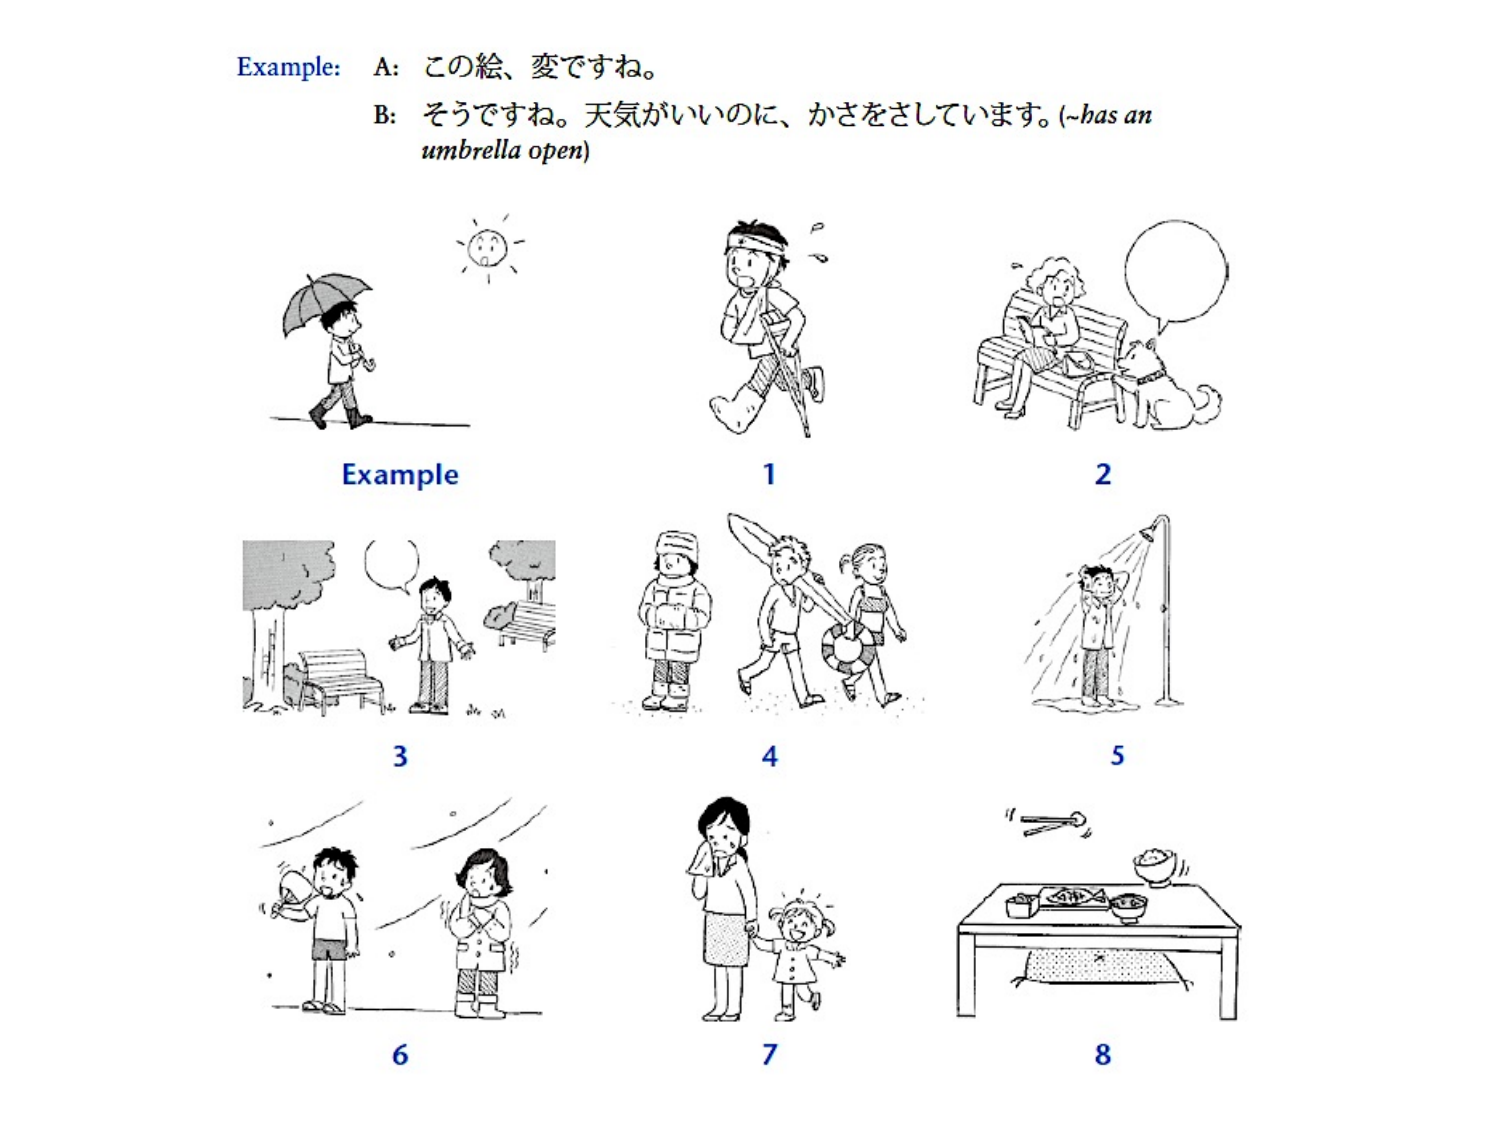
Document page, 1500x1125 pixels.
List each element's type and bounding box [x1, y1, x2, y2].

picture [170, 40, 1303, 1086]
